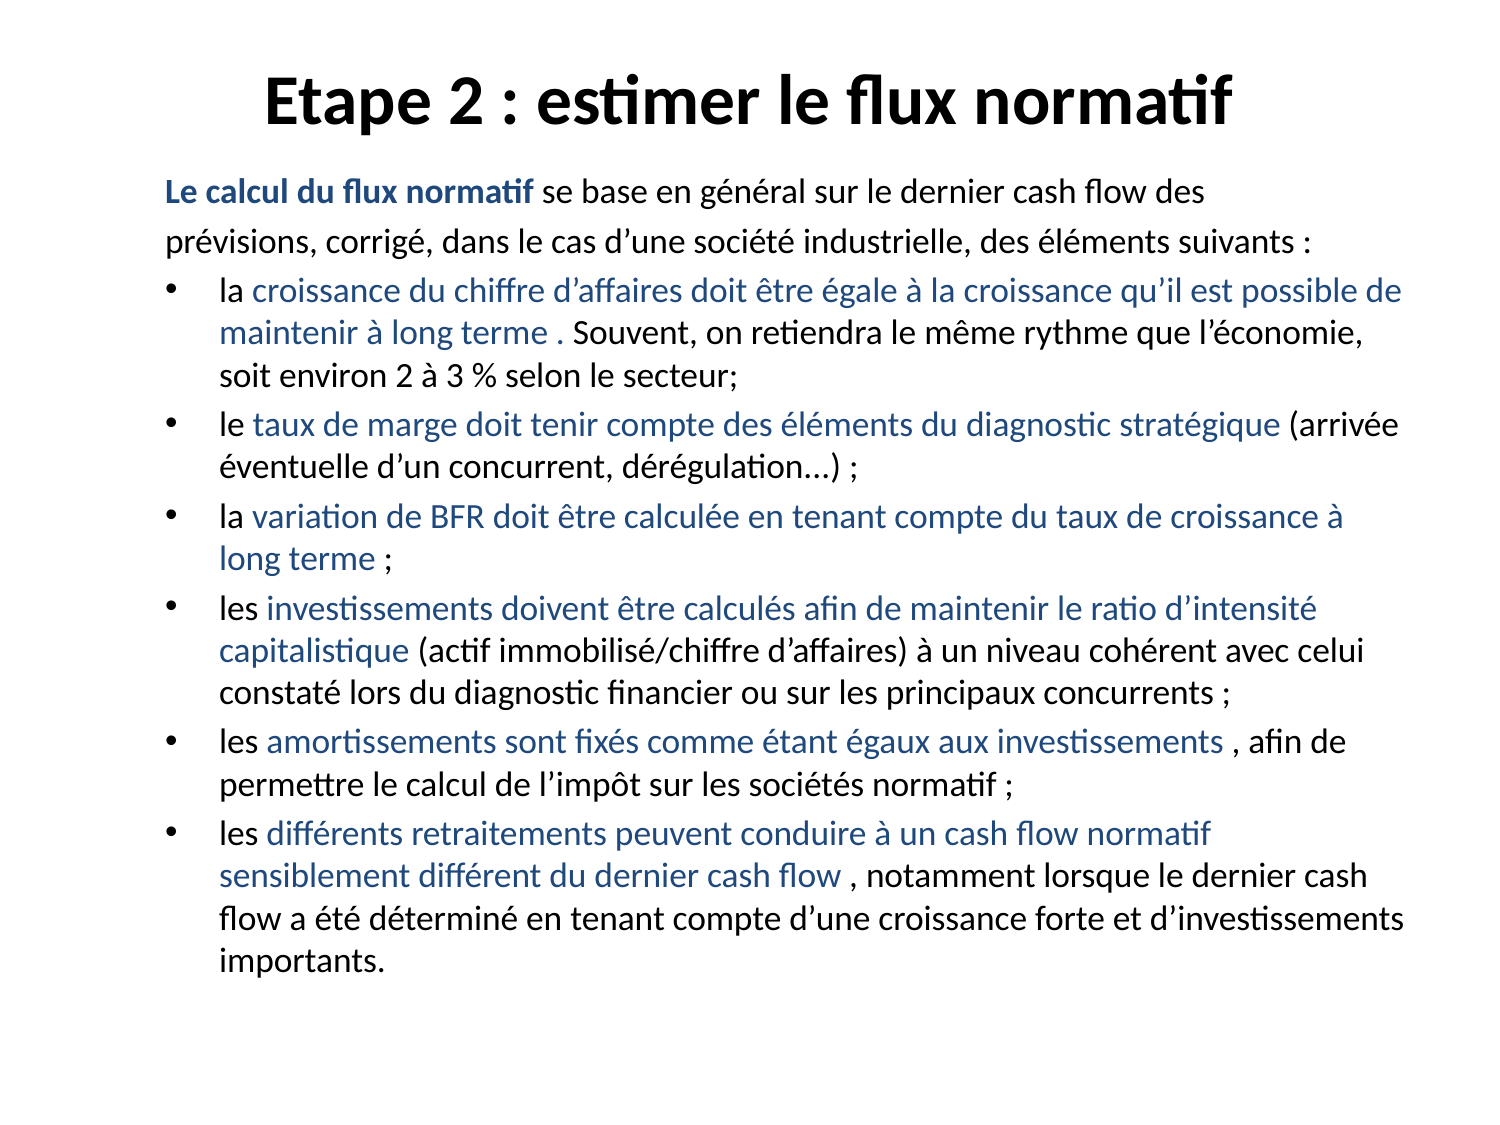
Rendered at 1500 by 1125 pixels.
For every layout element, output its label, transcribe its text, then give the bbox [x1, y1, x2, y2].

title Etape 2 : estimer le flux normatif [75, 45, 1425, 233]
list Le calcul du flux normatif se base en général sur le dernier cash flow des prévisions, corrigé, dans le cas d’une société industrielle, des éléments suivants : la croissance du chiffre d’affaires doit être égale à la croissance qu’il est possible de maintenir à long terme . Souvent, on retiendra le même rythme que l’économie, soit environ 2 à 3 % selon le secteur; le taux de marge doit tenir compte des éléments du diagnostic stratégique (arrivée éventuelle d’un concurrent, dérégulation...) ; la variation de BFR doit être calculée en tenant compte du taux de croissance à long terme ; les investissements doivent être calculés afin de maintenir le ratio d’intensité capitalistique (actif immobilisé/chiffre d’affaires) à un niveau cohérent avec celui constaté lors du diagnostic financier ou sur les principaux concurrents ; les amortissements sont fixés comme étant égaux aux investissements , afin de permettre le calcul de l’impôt sur les sociétés normatif ; les différents retraitements peuvent conduire à un cash flow normatif sensiblement différent du dernier cash flow , notamment lorsque le dernier cash flow a été déterminé en tenant compte d’une croissance forte et d’investissements importants. [150, 160, 1425, 988]
